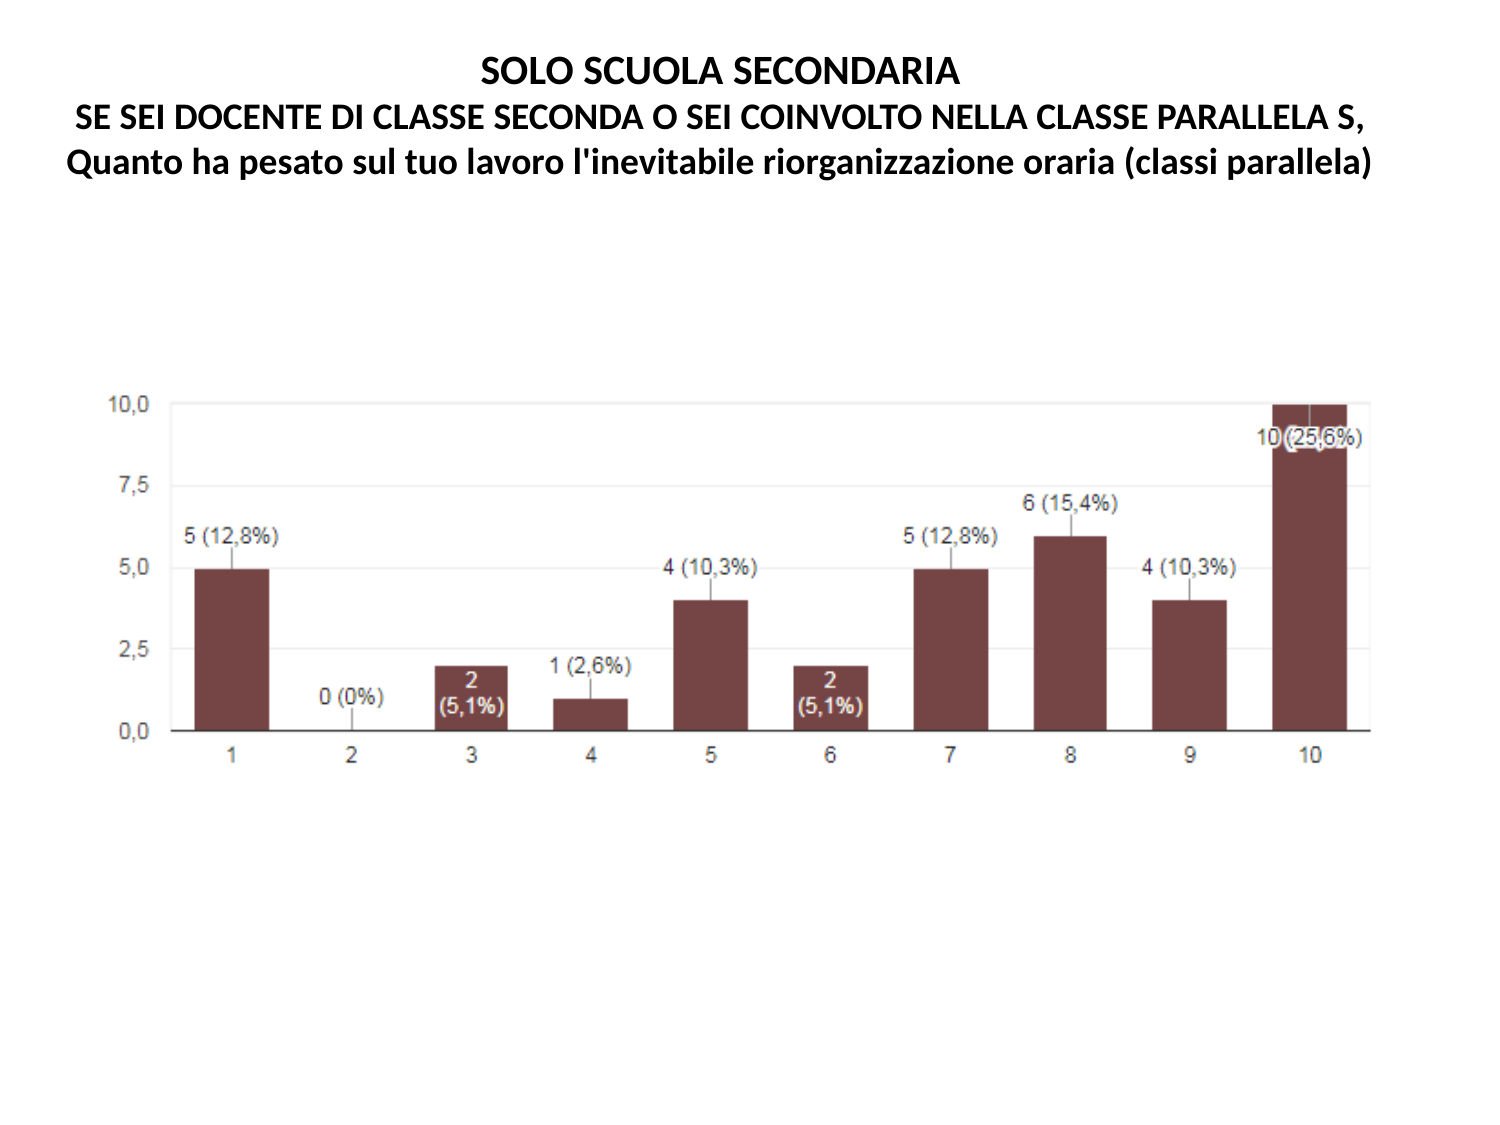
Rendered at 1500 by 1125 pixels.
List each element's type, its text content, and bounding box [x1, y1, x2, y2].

text_box SOLO SCUOLA SECONDARIA SE SEI DOCENTE DI CLASSE SECONDA O SEI COINVOLTO NELLA CLASSE PARALLELA S, Quanto ha pesato sul tuo lavoro l'inevitabile riorganizzazione oraria (classi parallela) [35, 35, 1407, 190]
picture [93, 374, 1383, 807]
